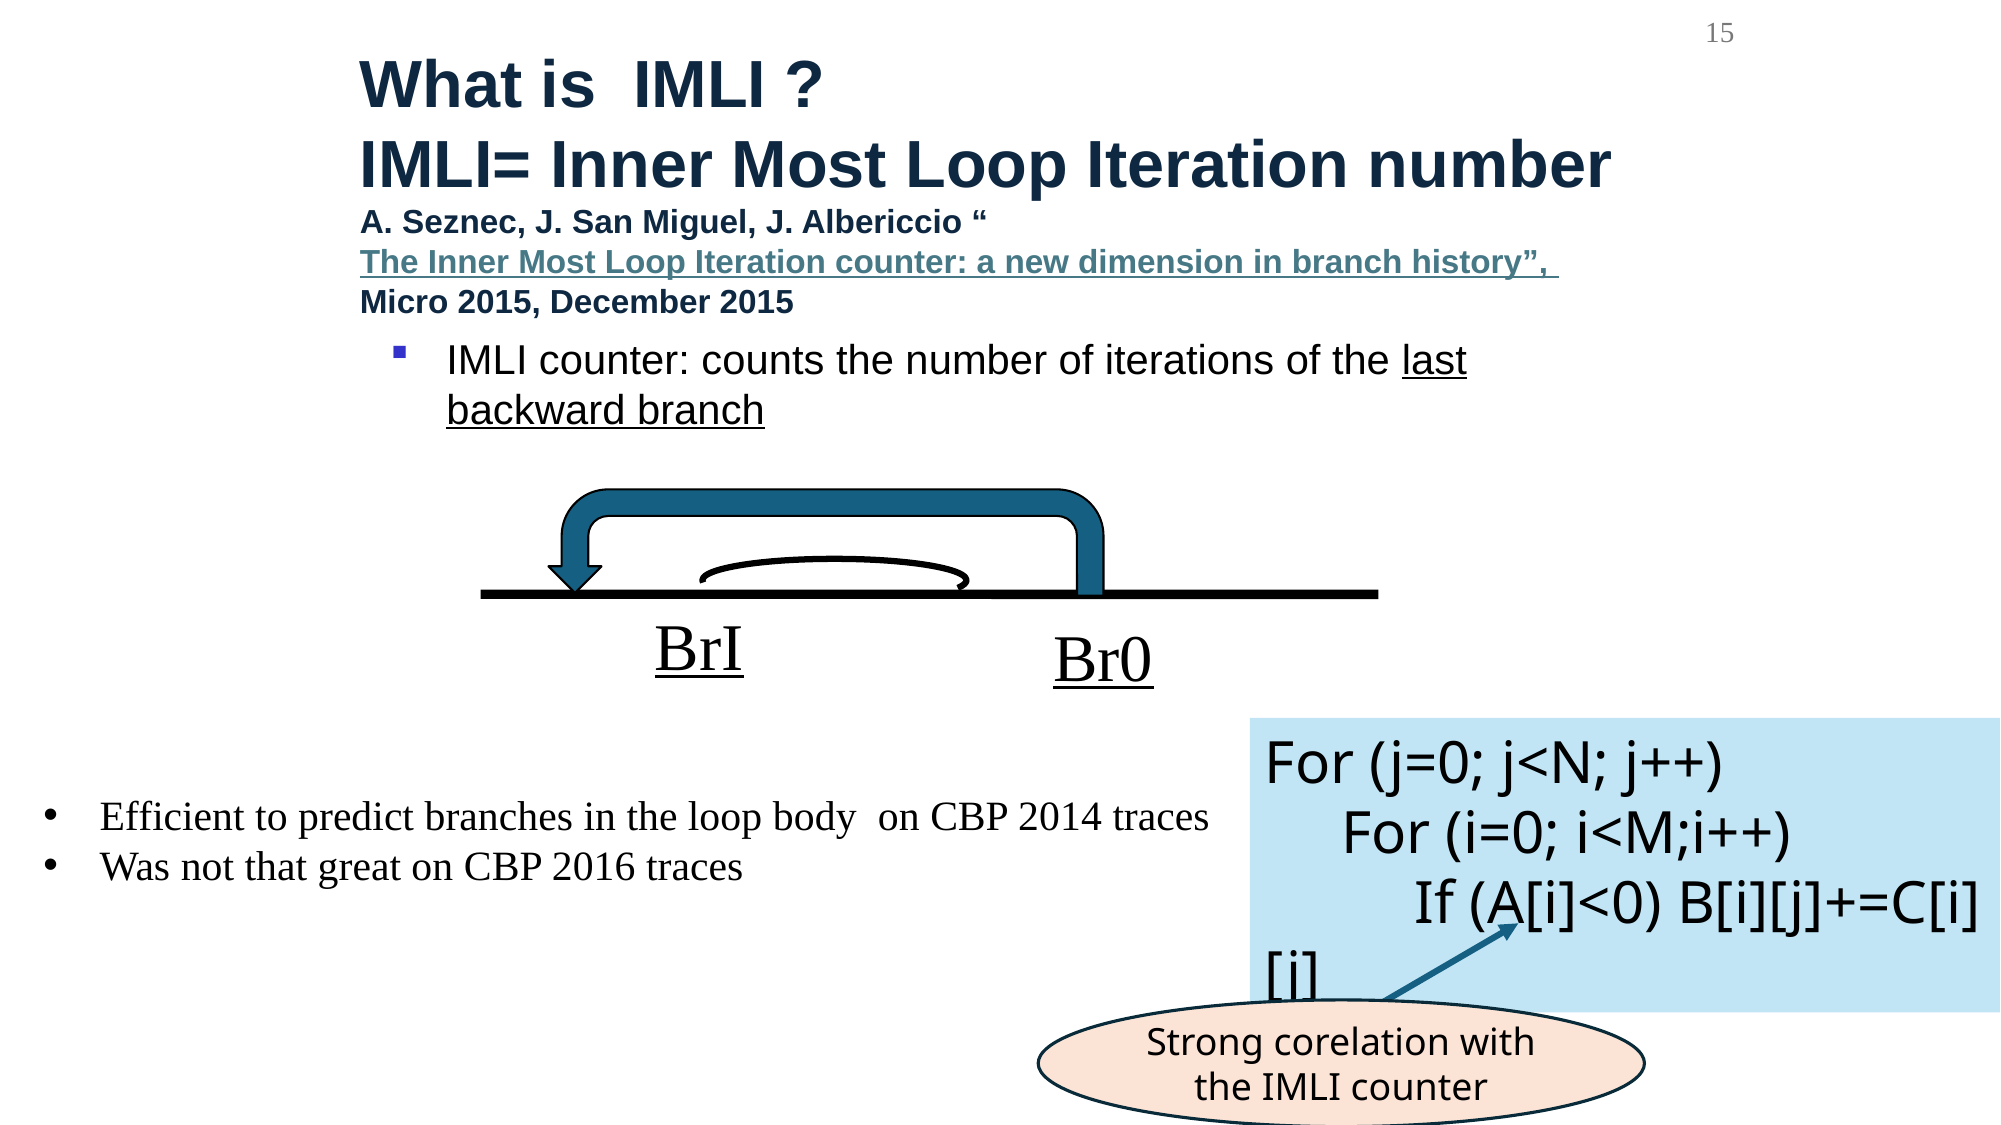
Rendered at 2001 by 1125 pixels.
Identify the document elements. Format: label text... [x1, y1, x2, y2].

text_box For (j=0; j<N; j++) For (i=0; i<M;i++) If (A[i]<0) B[i][j]+=C[i][j] [1249, 717, 2000, 1013]
text_box Efficient to predict branches in the loop body on CBP 2014 traces Was not that great on CBP 2016 traces [28, 781, 1226, 947]
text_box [480, 488, 1379, 705]
text_box Strong corelation with the IMLI counter [1036, 998, 1647, 1125]
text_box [1326, 922, 1519, 1036]
title What is IMLI ? IMLI= Inner Most Loop Iteration number A. Seznec, J. San Miguel, J. Albericcio “The Inner Most Loop Iteration counter: a new dimension in branch history”, Micro 2015, December 2015 [344, 106, 1645, 295]
slide_number 15 [1662, 0, 1750, 63]
list IMLI counter: counts the number of iterations of the last backward branch [375, 324, 1615, 445]
